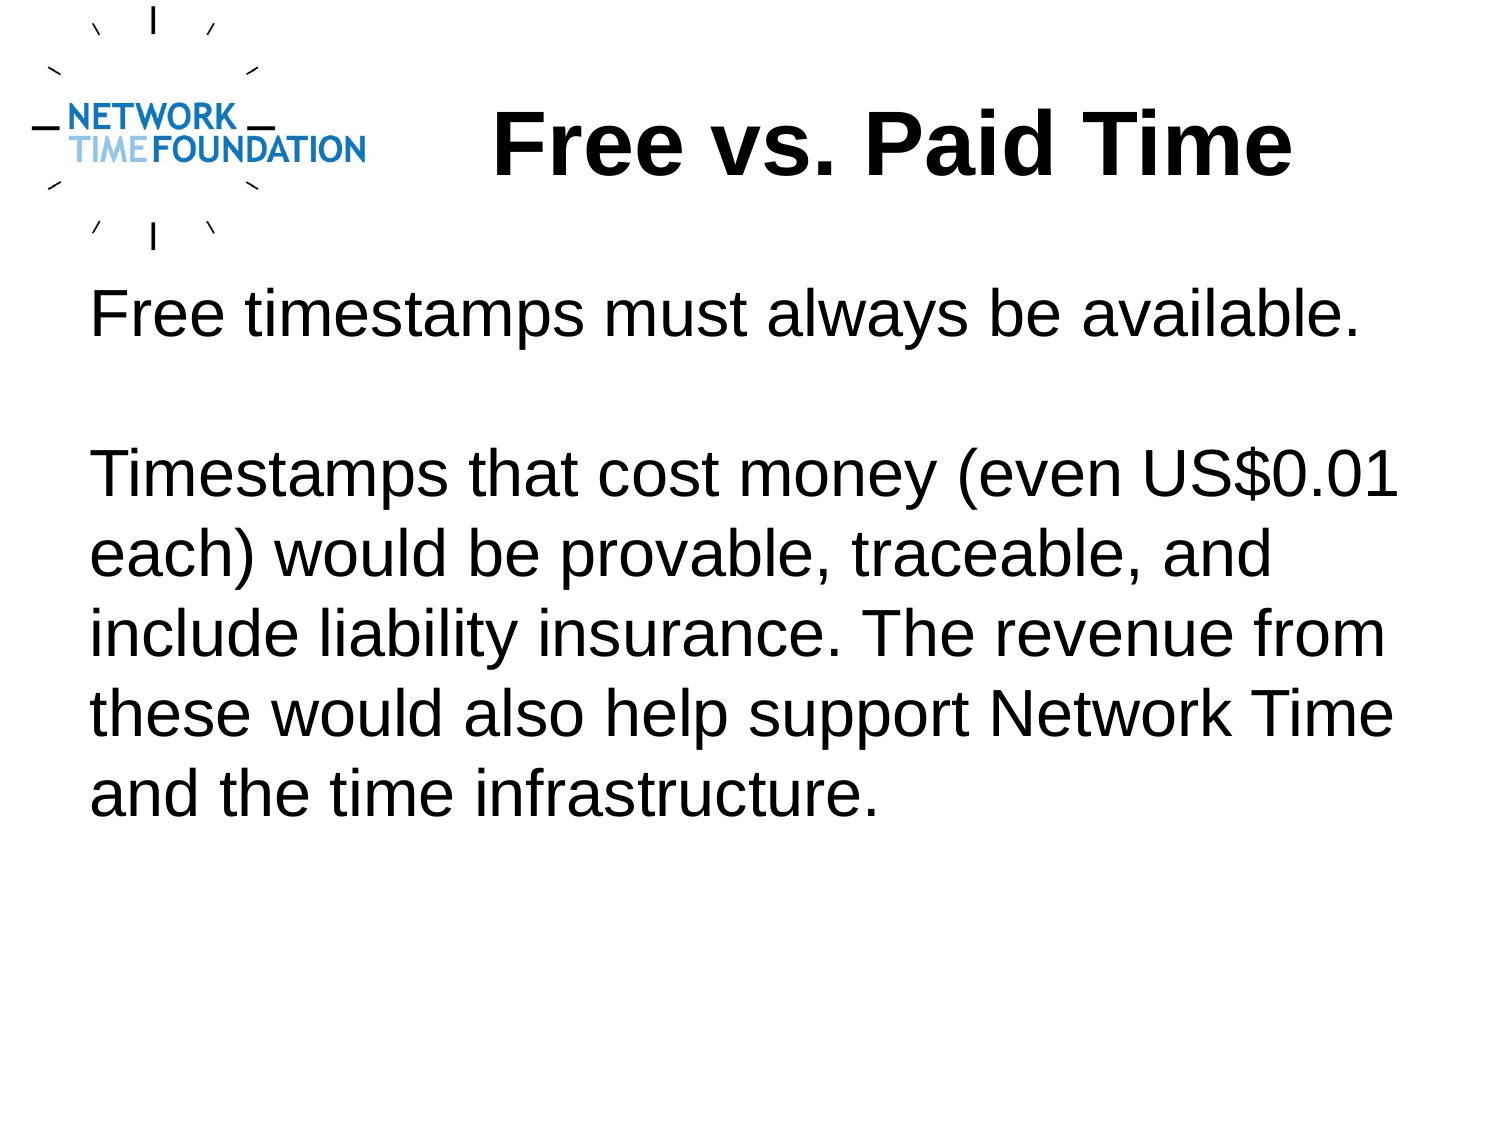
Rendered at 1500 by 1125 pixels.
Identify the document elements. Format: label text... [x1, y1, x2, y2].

text_box Free vs. Paid Time [362, 45, 1425, 233]
text_box Free timestamps must always be available. Timestamps that cost money (even US$0.01 each) would be provable, traceable, and include liability insurance. The revenue from these would also help support Network Time and the time infrastructure. [75, 262, 1425, 1005]
picture [24, 0, 375, 257]
